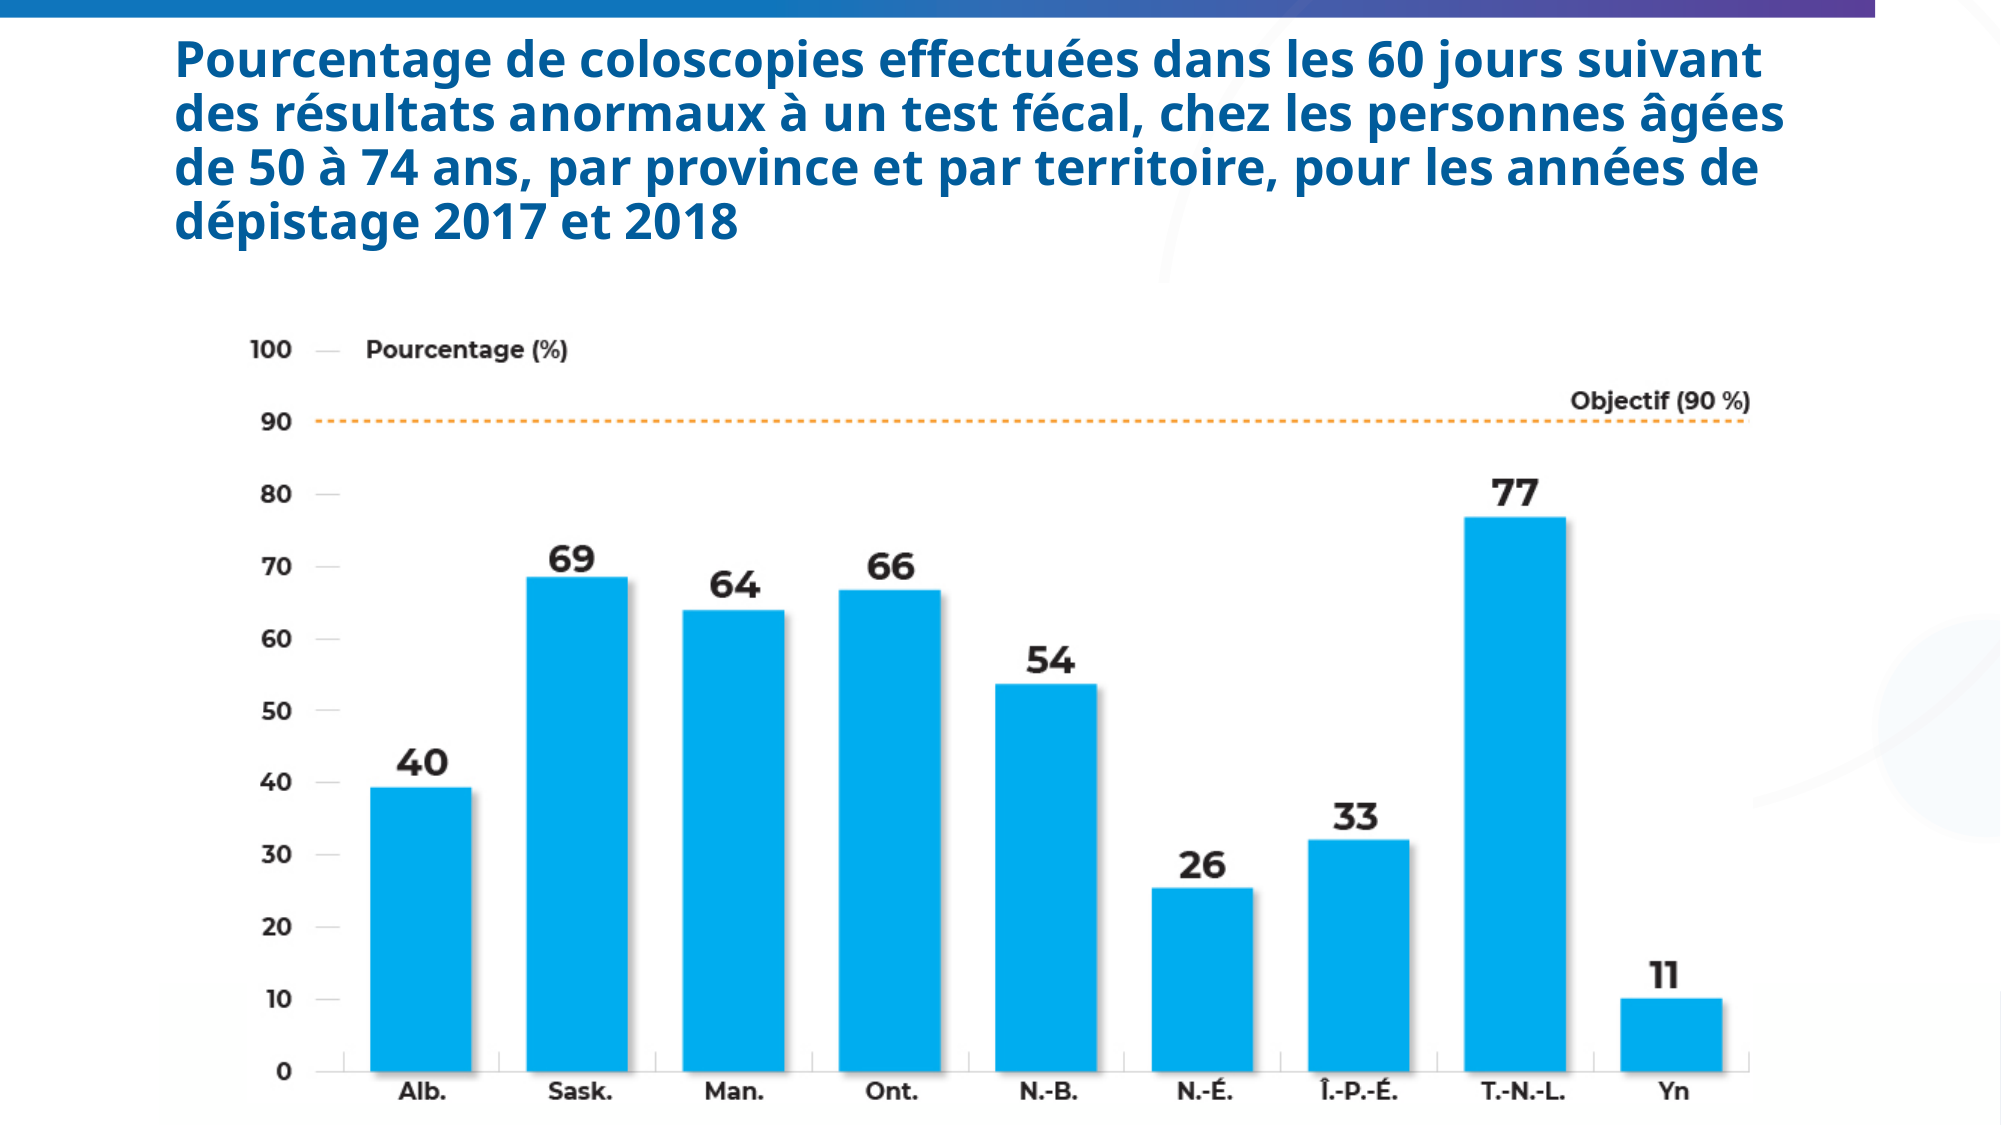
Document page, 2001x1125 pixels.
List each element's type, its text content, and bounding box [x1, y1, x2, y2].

title Pourcentage de coloscopies effectuées dans les 60 jours suivant des résultats anormaux à un test fécal, chez les personnes âgées de 50 à 74 ans, par province et par territoire, pour les années de dépistage 2017 et 2018 [159, 80, 1863, 205]
picture [0, 0, 2001, 1125]
